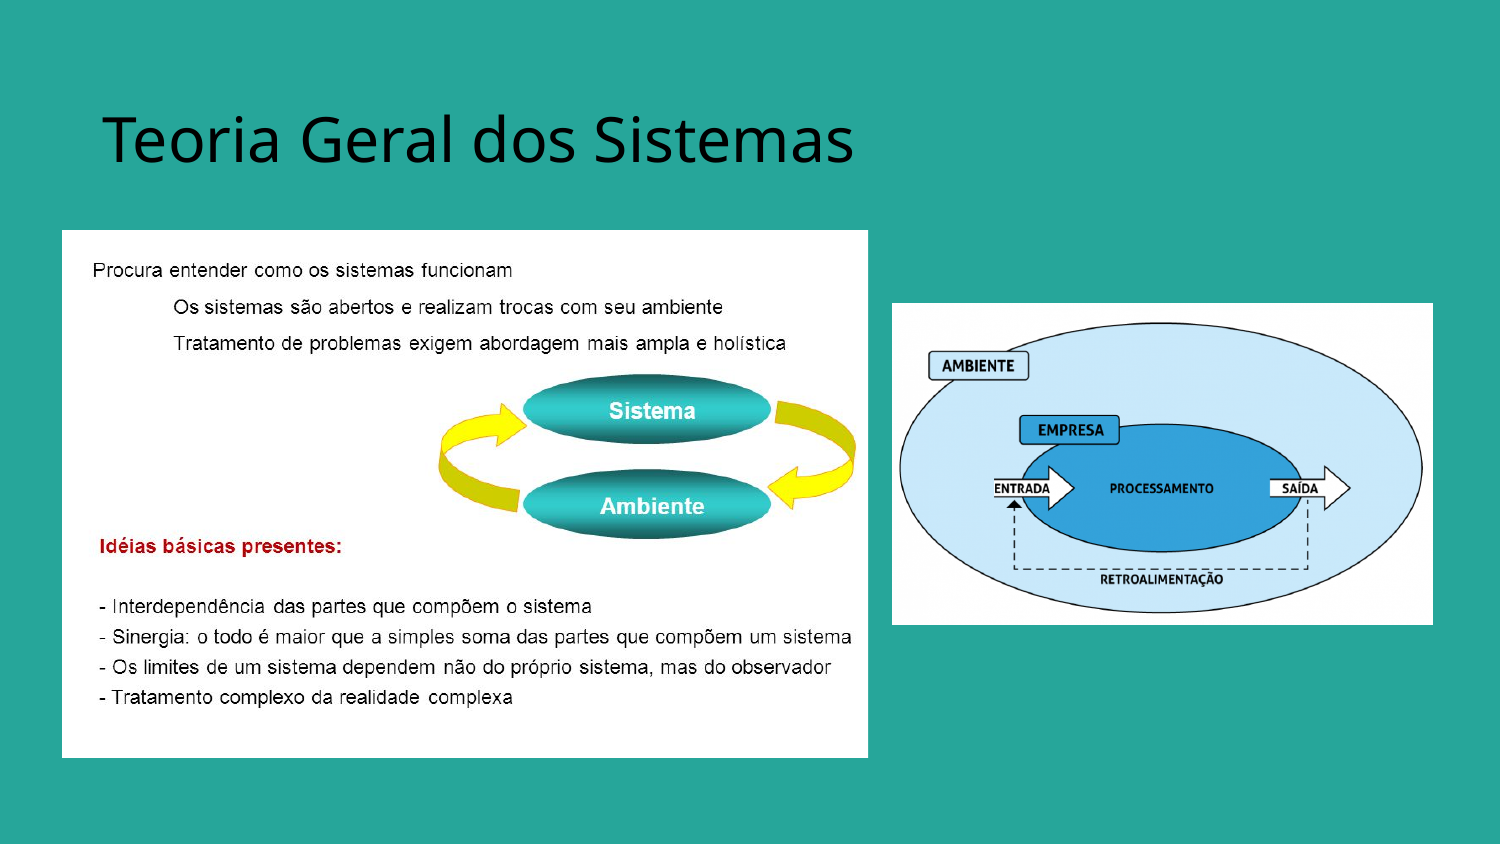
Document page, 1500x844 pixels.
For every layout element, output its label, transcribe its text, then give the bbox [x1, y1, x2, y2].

picture [892, 302, 1434, 625]
picture [61, 230, 869, 758]
text_box Teoria Geral dos Sistemas [87, 85, 1291, 220]
